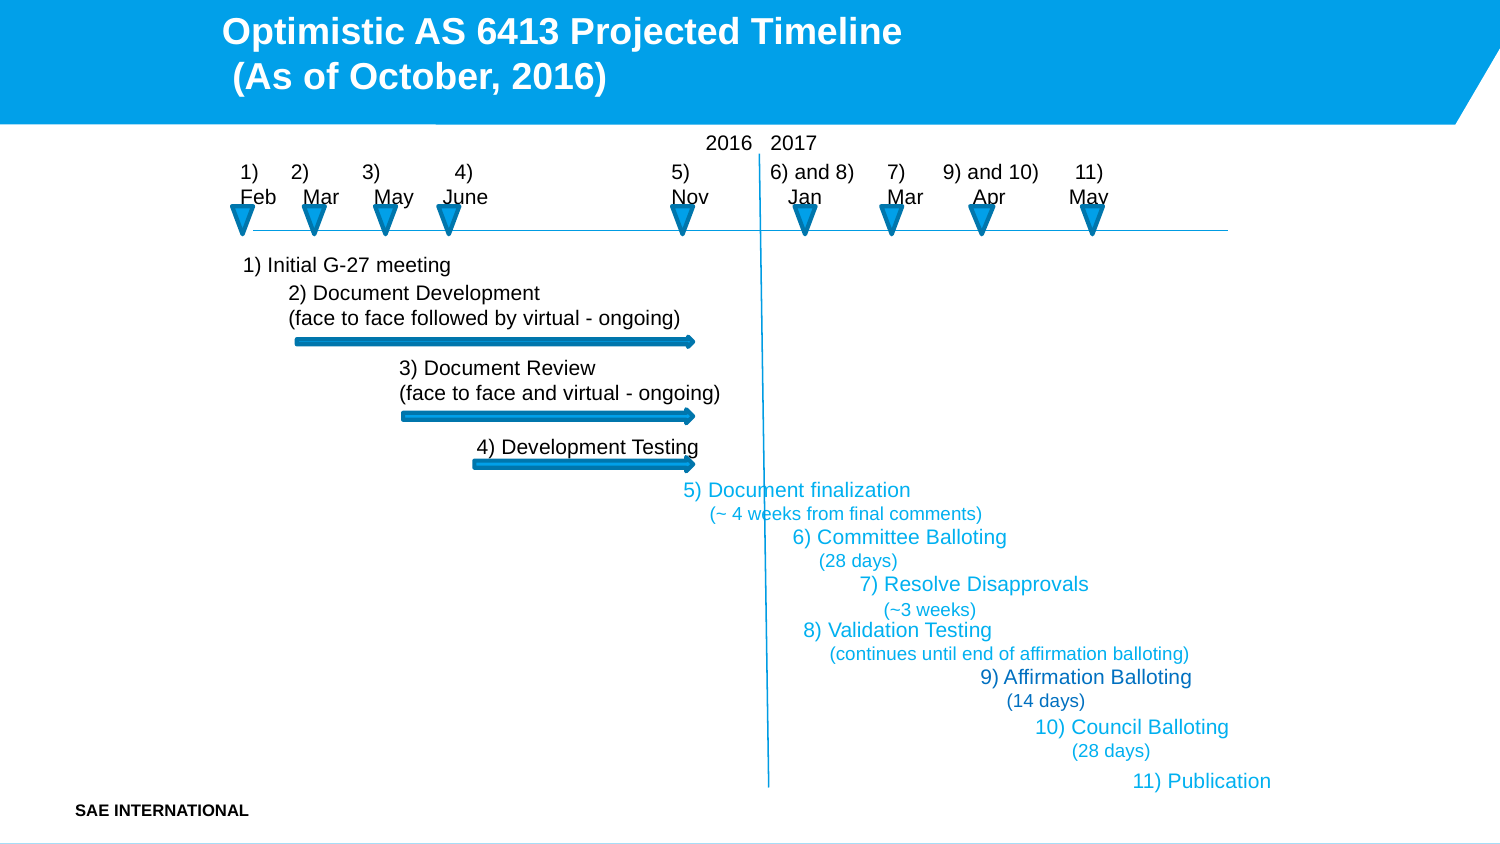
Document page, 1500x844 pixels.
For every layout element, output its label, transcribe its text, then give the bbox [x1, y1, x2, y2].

text_box [301, 204, 327, 229]
text_box [230, 204, 256, 237]
text_box [373, 204, 399, 229]
text_box 6) Committee Balloting (28 days) [777, 515, 1035, 604]
text_box 3) Document Review (face to face and virtual - ongoing) [384, 346, 739, 438]
text_box 4) Development Testing [461, 425, 715, 466]
title Optimistic AS 6413 Projected Timeline (As of October, 2016) [211, 6, 1275, 112]
text_box [792, 204, 818, 229]
text_box 6) and 8) Jan [773, 150, 870, 217]
text_box 5) Document finalization (~ 4 weeks from final comments) [668, 468, 754, 557]
text_box 2016 2017 [690, 121, 841, 162]
text_box 5) Document finalization (~ 4 weeks from final comments) [773, 468, 998, 557]
text_box [670, 204, 696, 229]
text_box 9) Affirmation Balloting (14 days) [965, 656, 1318, 719]
text_box [436, 204, 462, 229]
text_box 3) May [355, 150, 403, 217]
text_box [968, 204, 996, 229]
text_box [879, 204, 905, 229]
text_box 11) May [1054, 150, 1125, 217]
text_box 5) Nov [656, 150, 725, 217]
text_box 7) Resolve Disapprovals (~3 weeks) [844, 562, 1111, 609]
text_box 2) Document Development (face to face followed by virtual - ongoing) [273, 271, 697, 338]
text_box 10) Council Balloting (28 days) [1020, 706, 1245, 769]
text_box [1079, 204, 1105, 229]
text_box [472, 455, 696, 474]
text_box 1) Feb [225, 150, 292, 217]
text_box [401, 407, 696, 426]
text_box [294, 334, 696, 349]
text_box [759, 153, 769, 788]
text_box 7) Mar [872, 150, 910, 217]
text_box 2) Mar [292, 150, 355, 217]
text_box 8) Validation Testing (continues until end of affirmation balloting) [788, 609, 1205, 672]
text_box 9) and 10) Apr [910, 150, 1054, 217]
text_box 4) June [403, 150, 525, 217]
text_box 11) Publication [1117, 759, 1293, 801]
text_box 1) Initial G-27 meeting [228, 243, 467, 284]
